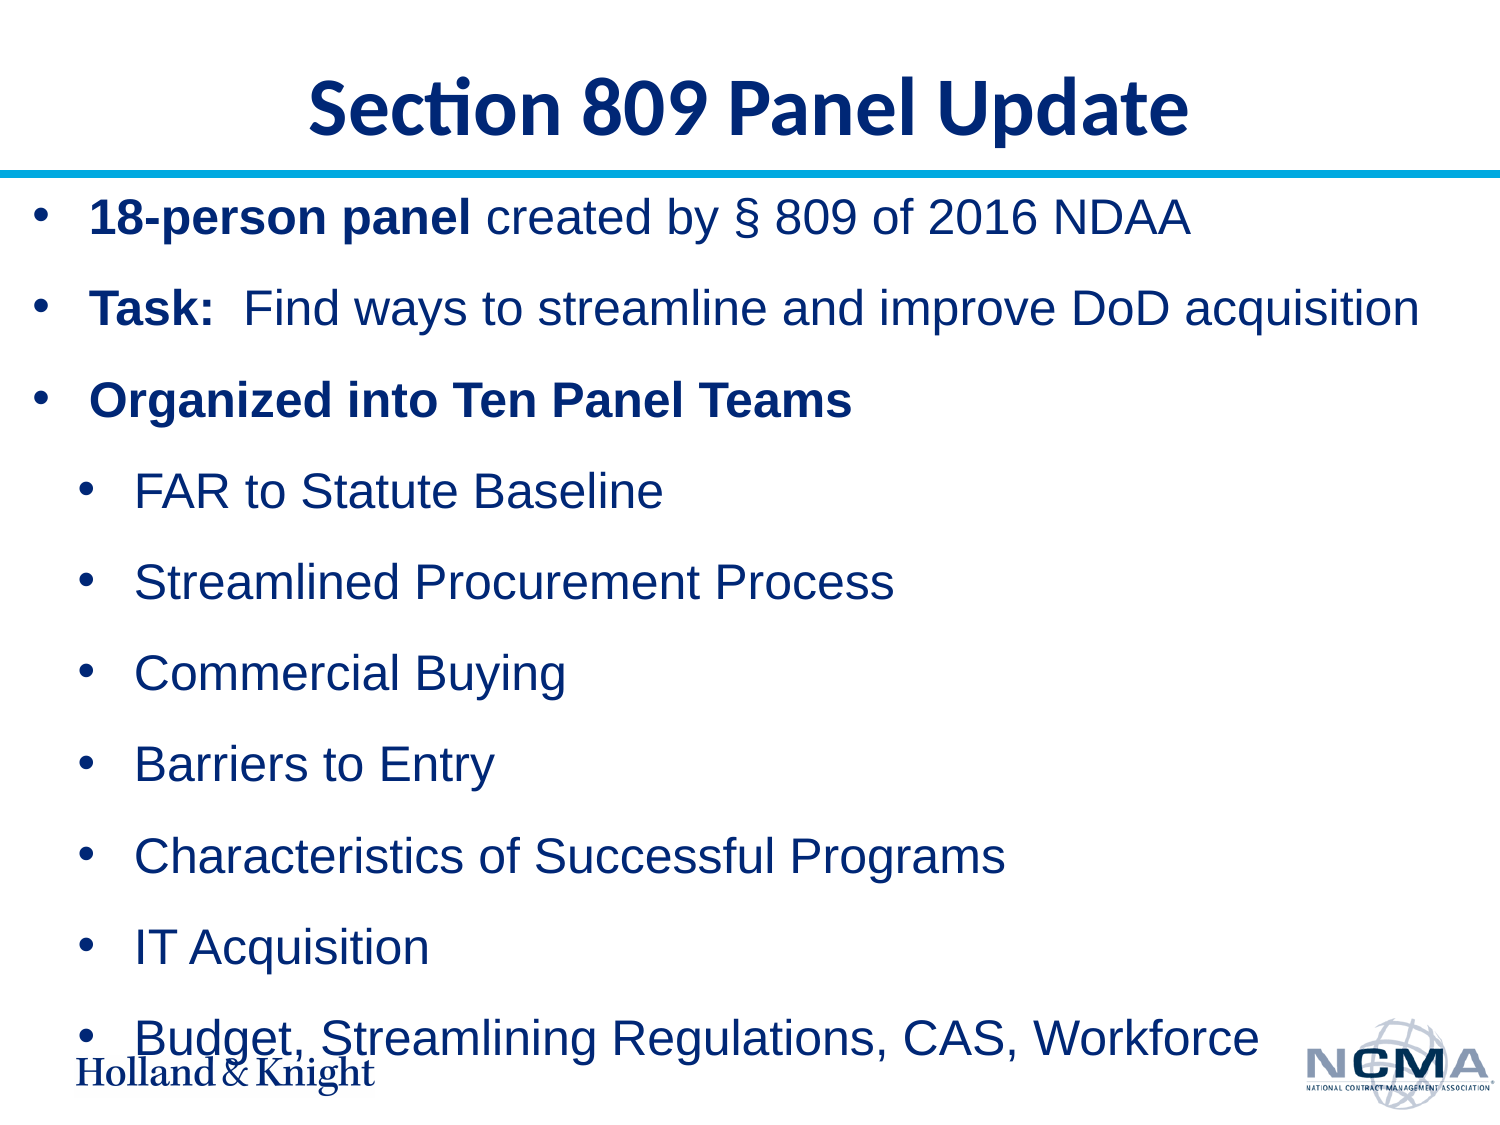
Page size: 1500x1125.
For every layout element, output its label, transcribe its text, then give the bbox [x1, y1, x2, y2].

list 18-person panel created by § 809 of 2016 NDAA Task: Find ways to streamline and improve DoD acquisition Organized into Ten Panel Teams FAR to Statute Baseline Streamlined Procurement Process Commercial Buying Barriers to Entry Characteristics of Successful Programs IT Acquisition Budget, Streamlining Regulations, CAS, Workforce [32, 184, 1462, 1008]
picture [1300, 1003, 1500, 1125]
picture [74, 1055, 375, 1098]
title Section 809 Panel Update [75, 20, 1425, 161]
